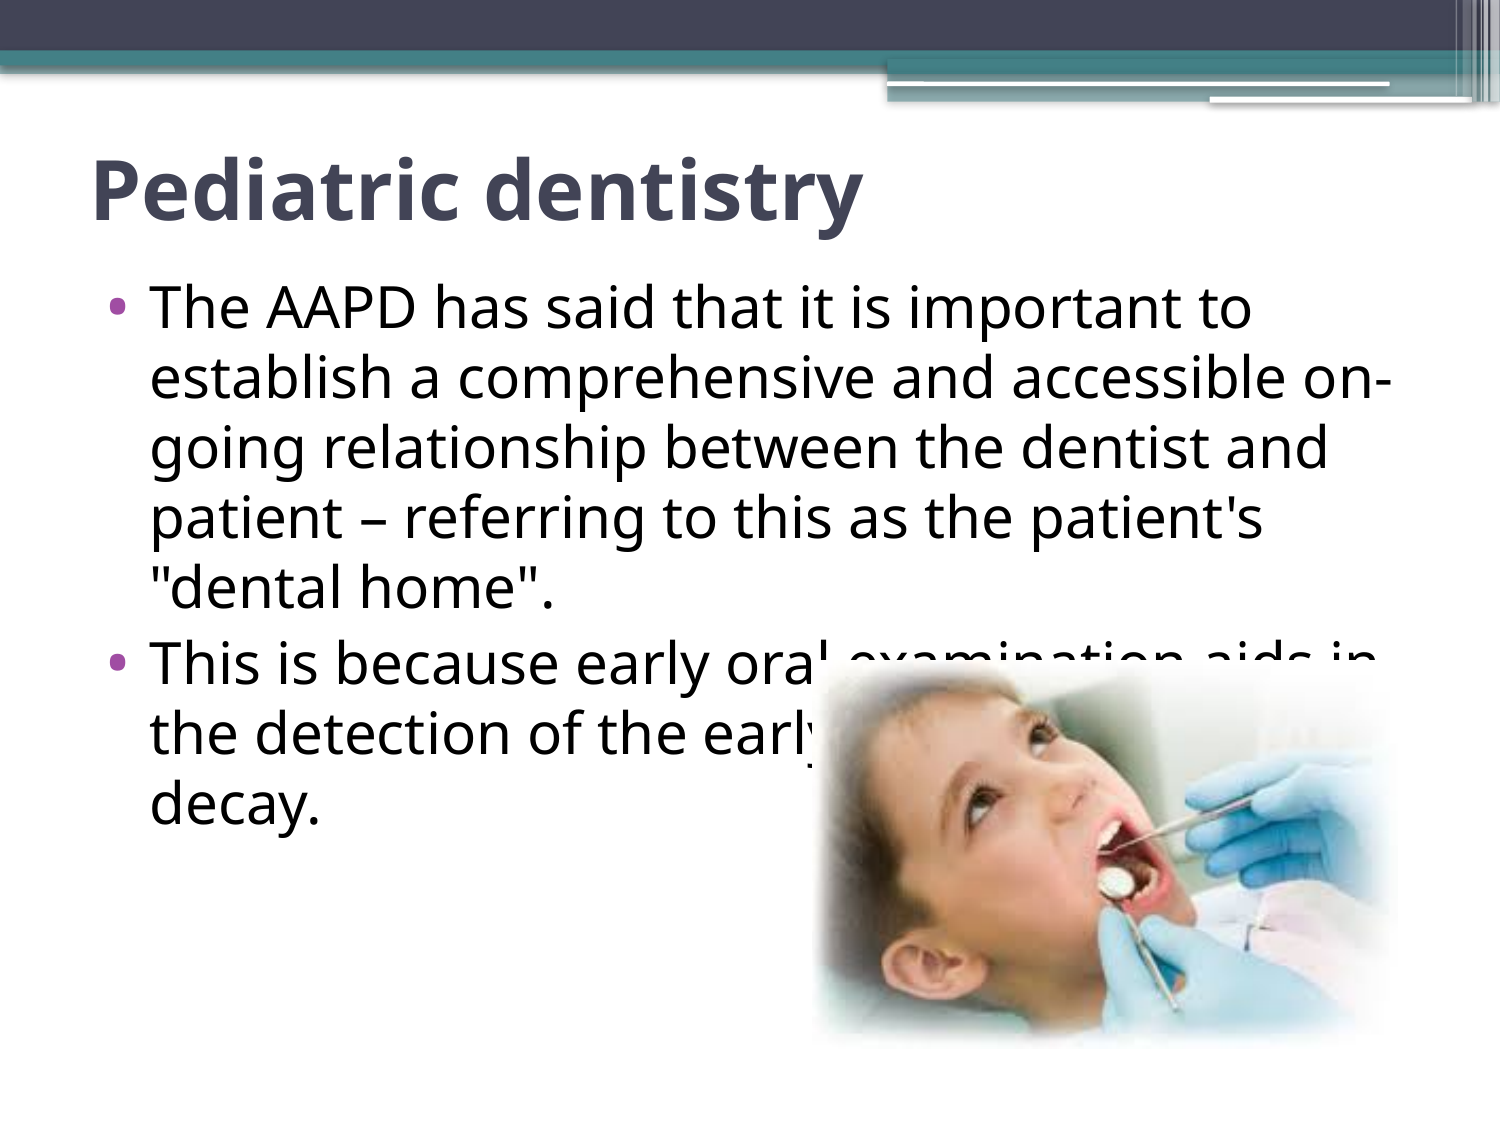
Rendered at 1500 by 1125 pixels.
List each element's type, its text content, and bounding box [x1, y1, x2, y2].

picture [812, 659, 1399, 1049]
list The AAPD has said that it is important to establish a comprehensive and accessible on-going relationship between the dentist and patient – referring to this as the patient's "dental home". This is because early oral examination aids in the detection of the early stages of tooth decay. [75, 262, 1425, 1079]
title Pediatric dentistry [75, 99, 1425, 262]
